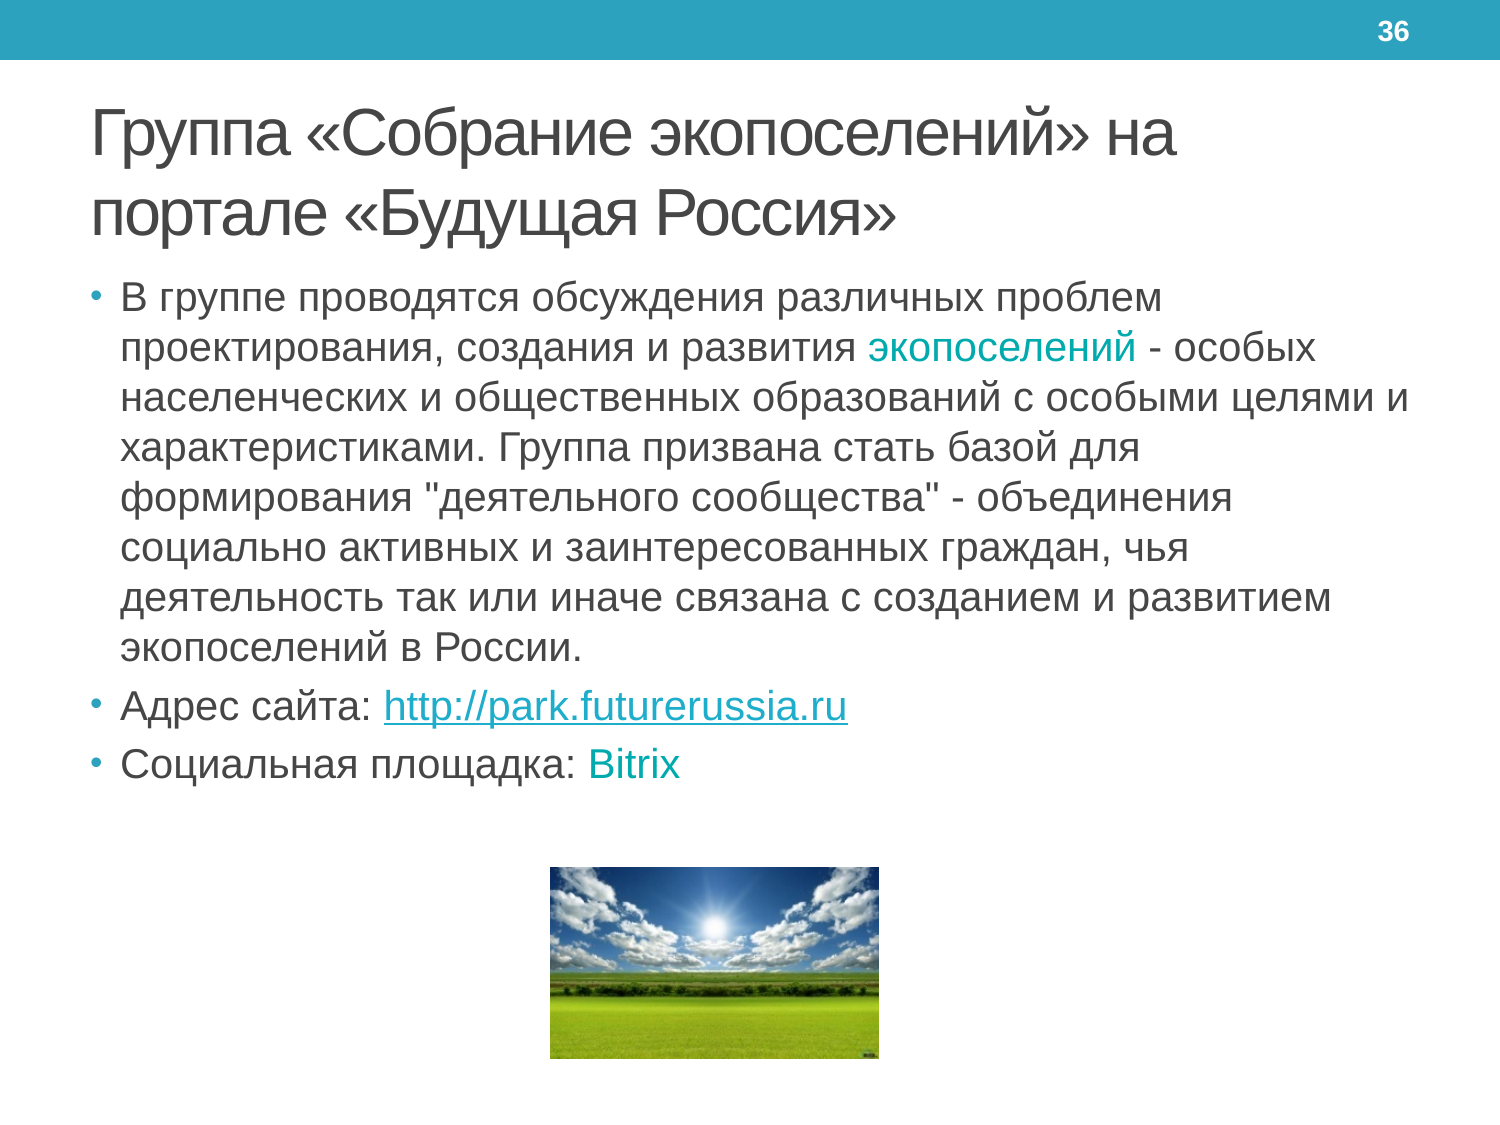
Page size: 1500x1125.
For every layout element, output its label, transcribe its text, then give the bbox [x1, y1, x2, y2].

picture [550, 866, 880, 1059]
title Группа «Собрание экопоселений» на портале «Будущая Россия» [75, 87, 1425, 250]
list В группе проводятся обсуждения различных проблем проектирования, создания и развития экопоселений - особых населенческих и общественных образований с особыми целями и характеристиками. Группа призвана стать базой для формирования "деятельного сообщества" - объединения социально активных и заинтересованных граждан, чья деятельность так или иначе связана с созданием и развитием экопоселений в России. Адрес сайта: http://park.futurerussia.ru Социальная площадка: Bitrix [74, 262, 1426, 1063]
slide_number 36 [1250, 3, 1425, 57]
